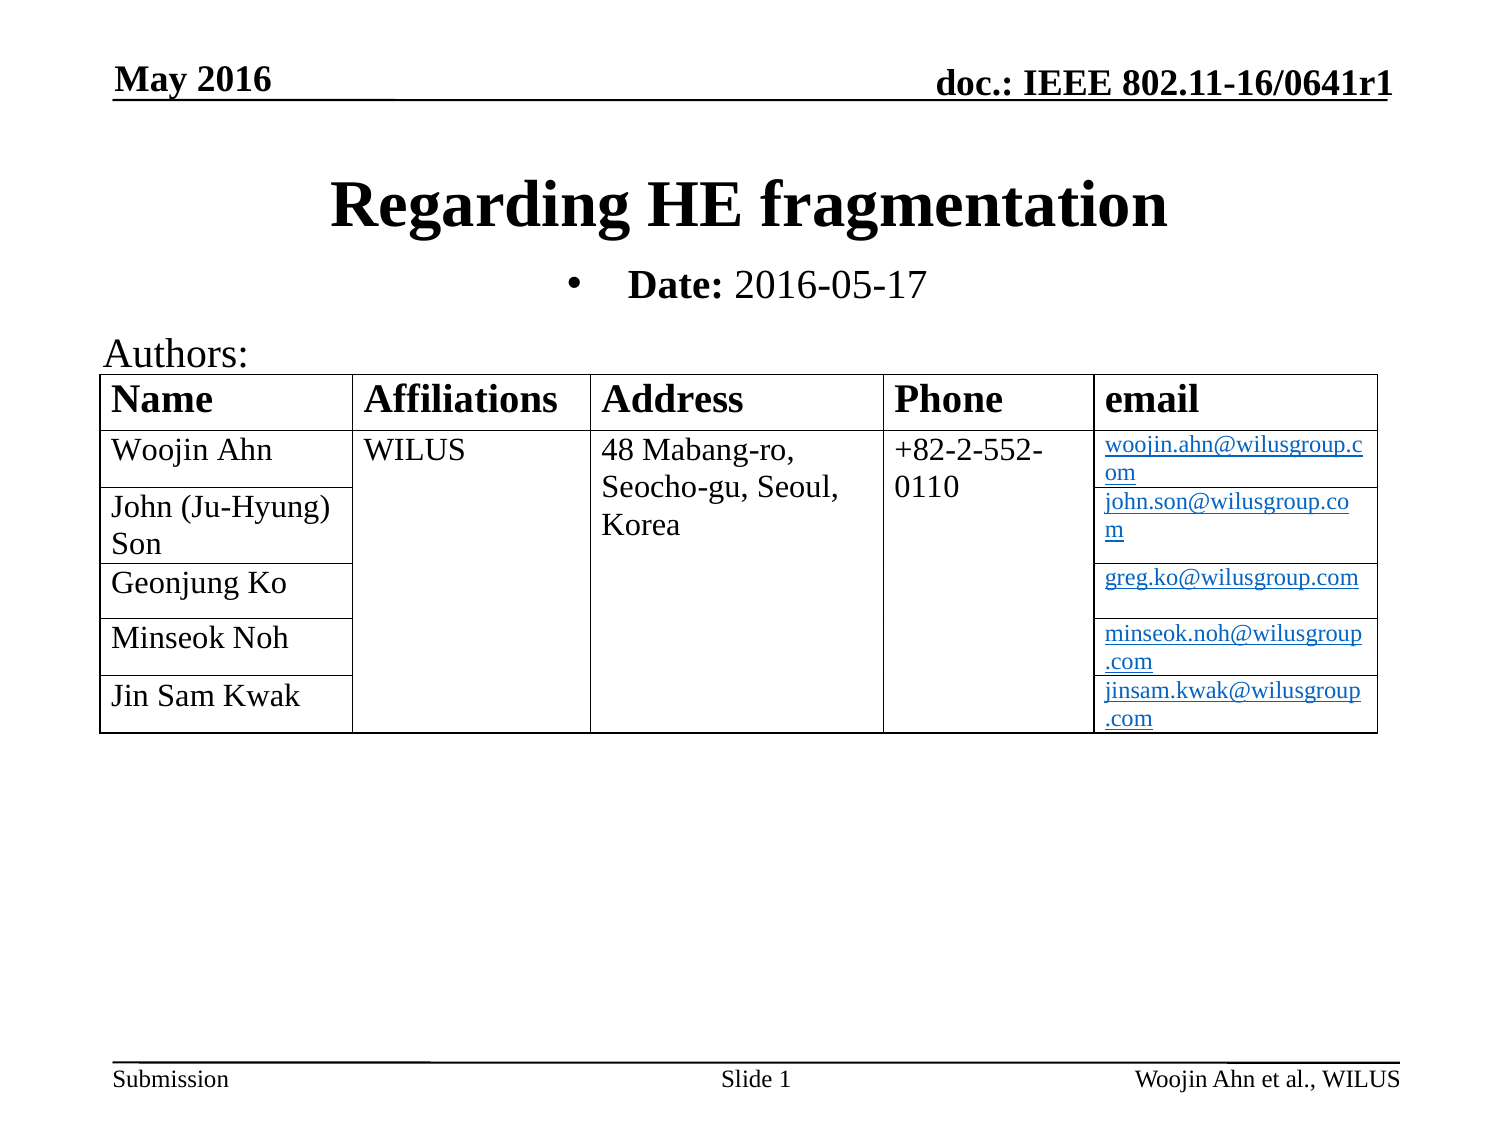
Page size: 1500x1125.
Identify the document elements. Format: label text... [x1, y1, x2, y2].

title Regarding HE fragmentation [112, 112, 1388, 249]
footer Woojin Ahn et al., WILUS [902, 1061, 1402, 1093]
text_box Authors: [87, 318, 325, 372]
slide_number Slide 1 [712, 1061, 800, 1123]
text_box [84, 373, 1407, 782]
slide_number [114, 54, 493, 100]
list Date: 2016-05-17 [112, 249, 1388, 316]
